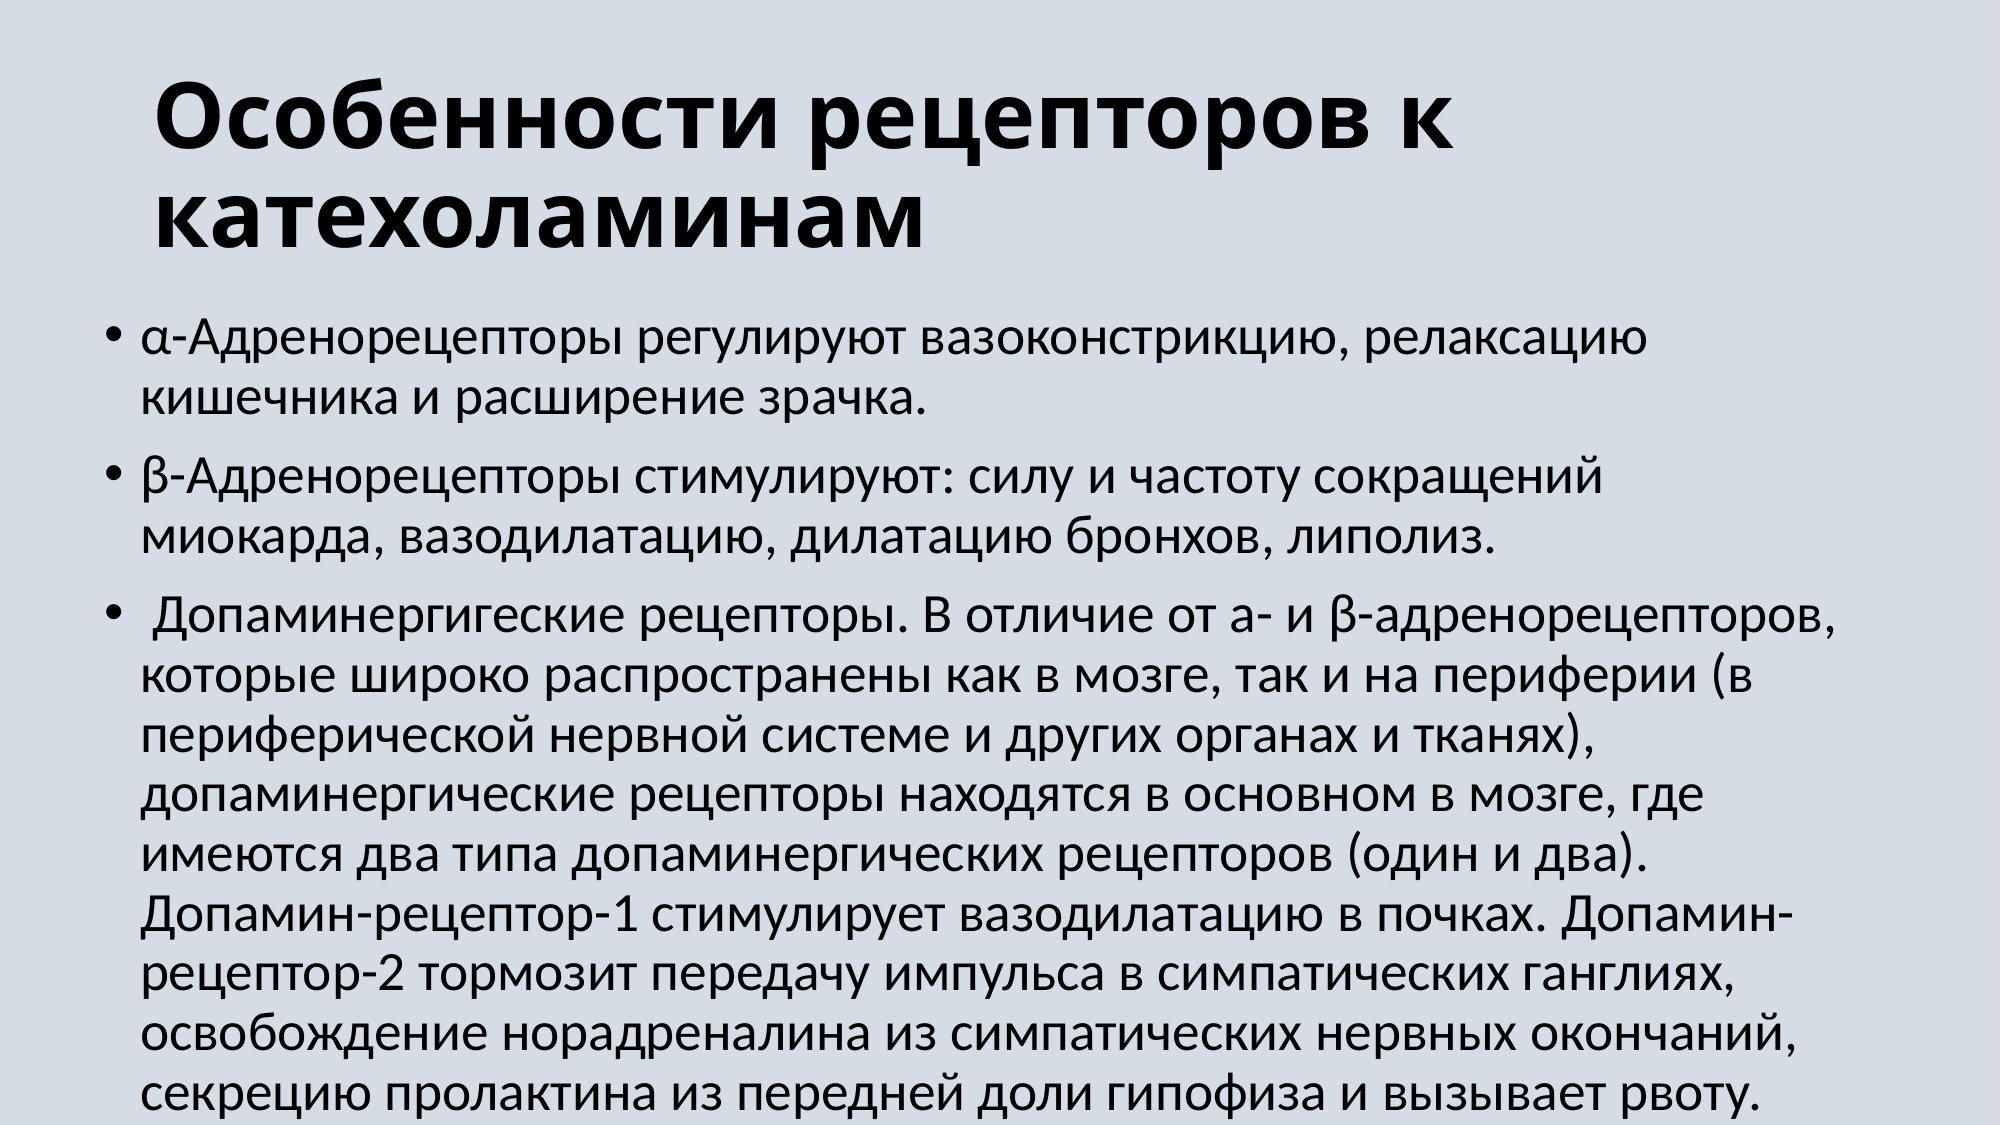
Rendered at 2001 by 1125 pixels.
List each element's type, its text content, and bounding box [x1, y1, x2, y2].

list α-Адренорецепторы регулируют вазоконстрикцию, релаксацию кишечника и расширение зрачка. β-Адренорецепторы стимулируют: силу и частоту сокращений миокарда, вазодилатацию, дилатацию бронхов, липолиз. Допаминергигеские рецепторы. В отличие от а- и β-адренорецепторов, которые широко распространены как в мозге, так и на периферии (в периферической нервной системе и других органах и тканях), допаминергические рецепторы находятся в основном в мозге, где имеются два типа допаминергических рецепторов (один и два). Допамин-рецептор-1 стимулирует вазодилатацию в почках. Допамин-рецептор-2 тормозит передачу импульса в симпатических ганглиях, освобождение норадреналина из симпатических нервных окончаний, секрецию пролактина из передней доли гипофиза и вызывает рвоту. [89, 299, 1863, 1125]
title Особенности рецепторов к катехоламинам [137, 59, 1863, 278]
